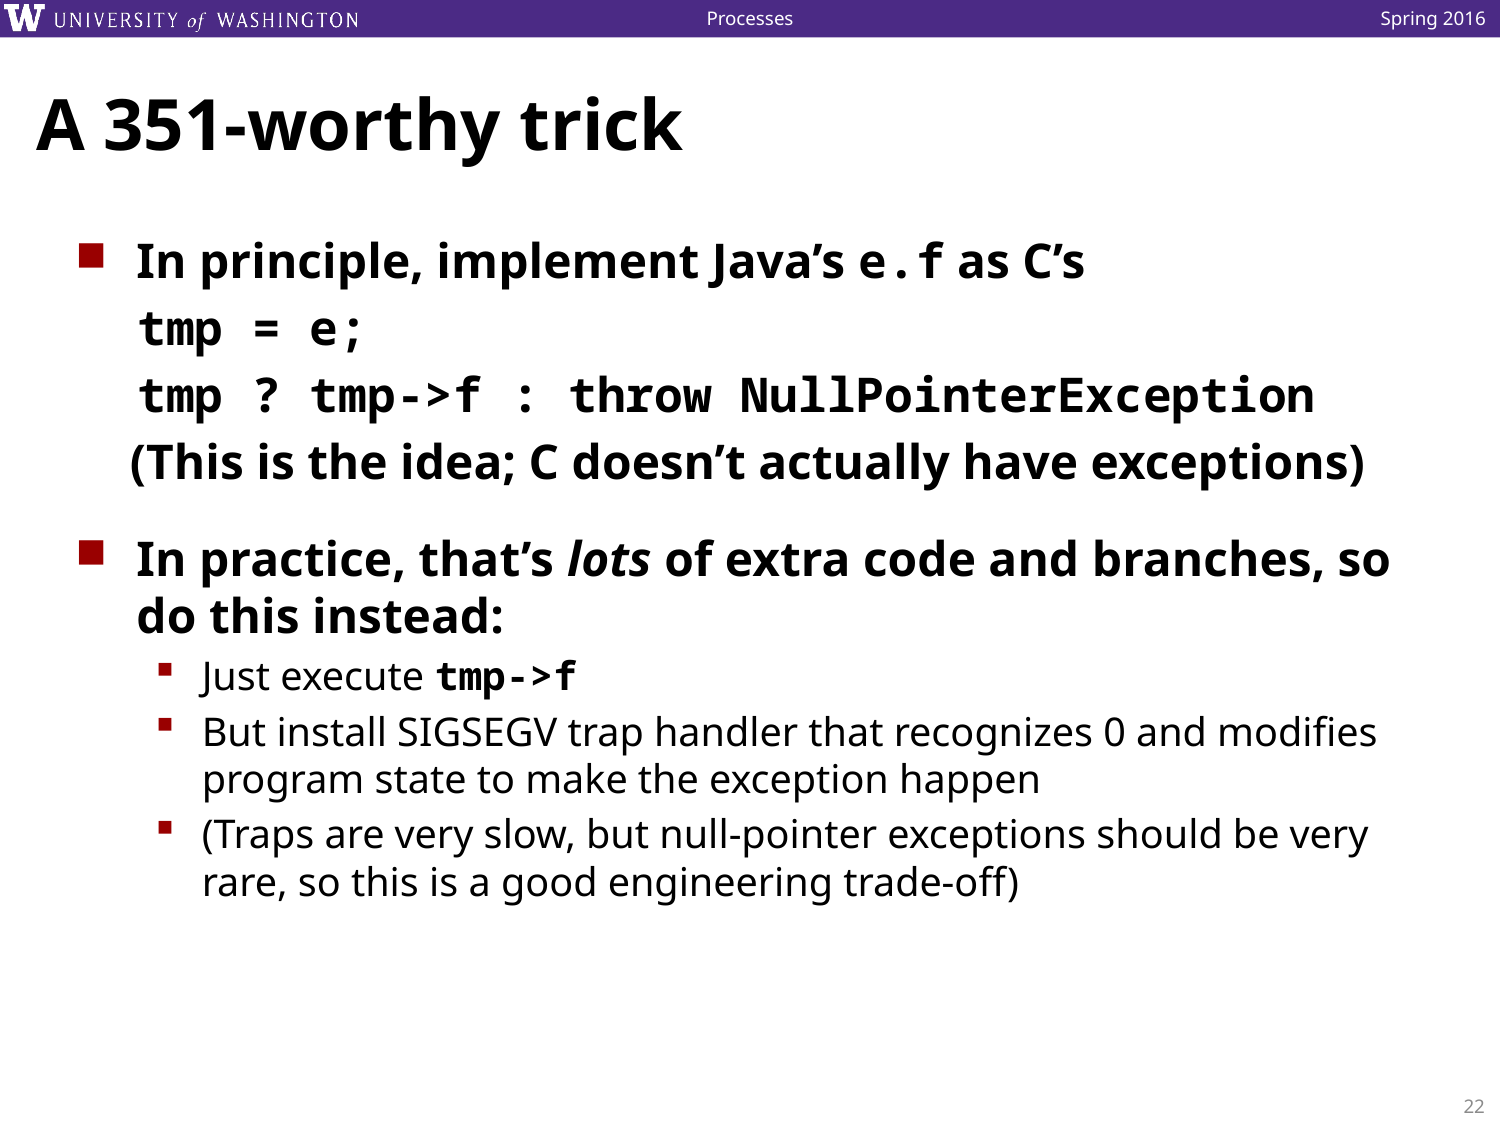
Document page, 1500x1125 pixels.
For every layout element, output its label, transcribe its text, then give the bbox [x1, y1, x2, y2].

title A 351-worthy trick [20, 59, 1474, 186]
picture [4, 4, 358, 32]
slide_number 22 [1400, 1077, 1500, 1125]
list In principle, implement Java’s e.f as C’s tmp = e; tmp ? tmp->f : throw NullPointerException (This is the idea; C doesn’t actually have exceptions) In practice, that’s lots of extra code and branches, so do this instead: Just execute tmp->f But install SIGSEGV trap handler that recognizes 0 and modifies program state to make the exception happen (Traps are very slow, but null-pointer exceptions should be very rare, so this is a good engineering trade-off) [64, 223, 1476, 1040]
